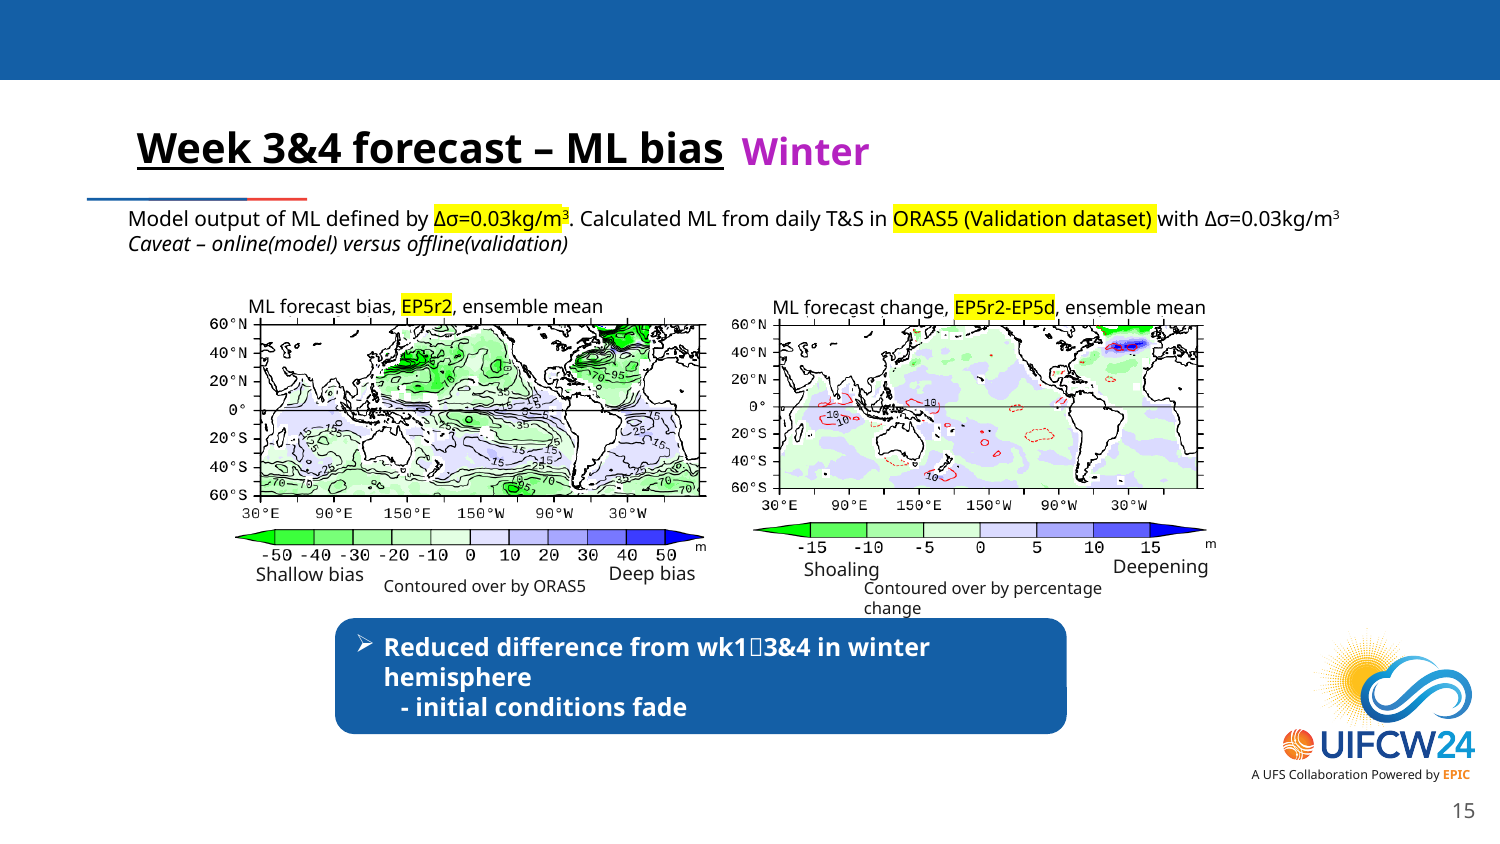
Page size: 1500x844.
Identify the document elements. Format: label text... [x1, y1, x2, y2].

picture [1283, 628, 1475, 760]
text_box Week 3&4 forecast – ML bias [121, 107, 1384, 196]
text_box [209, 119, 1232, 605]
text_box Model output of ML defined by Δσ=0.03kg/m3. Calculated ML from daily T&S in ORAS5 (Validation dataset) with Δσ=0.03kg/m3 Caveat – online(model) versus offline(validation) [1236, 198, 1358, 263]
slide_number 15 [1400, 779, 1491, 844]
text_box Reduced difference from wk13&4 in winter hemisphere - initial conditions fade [332, 616, 1069, 737]
text_box Model output of ML defined by Δσ=0.03kg/m3. Calculated ML from daily T&S in ORAS5 (Validation dataset) with Δσ=0.03kg/m3 Caveat – online(model) versus offline(validation) [113, 198, 204, 263]
